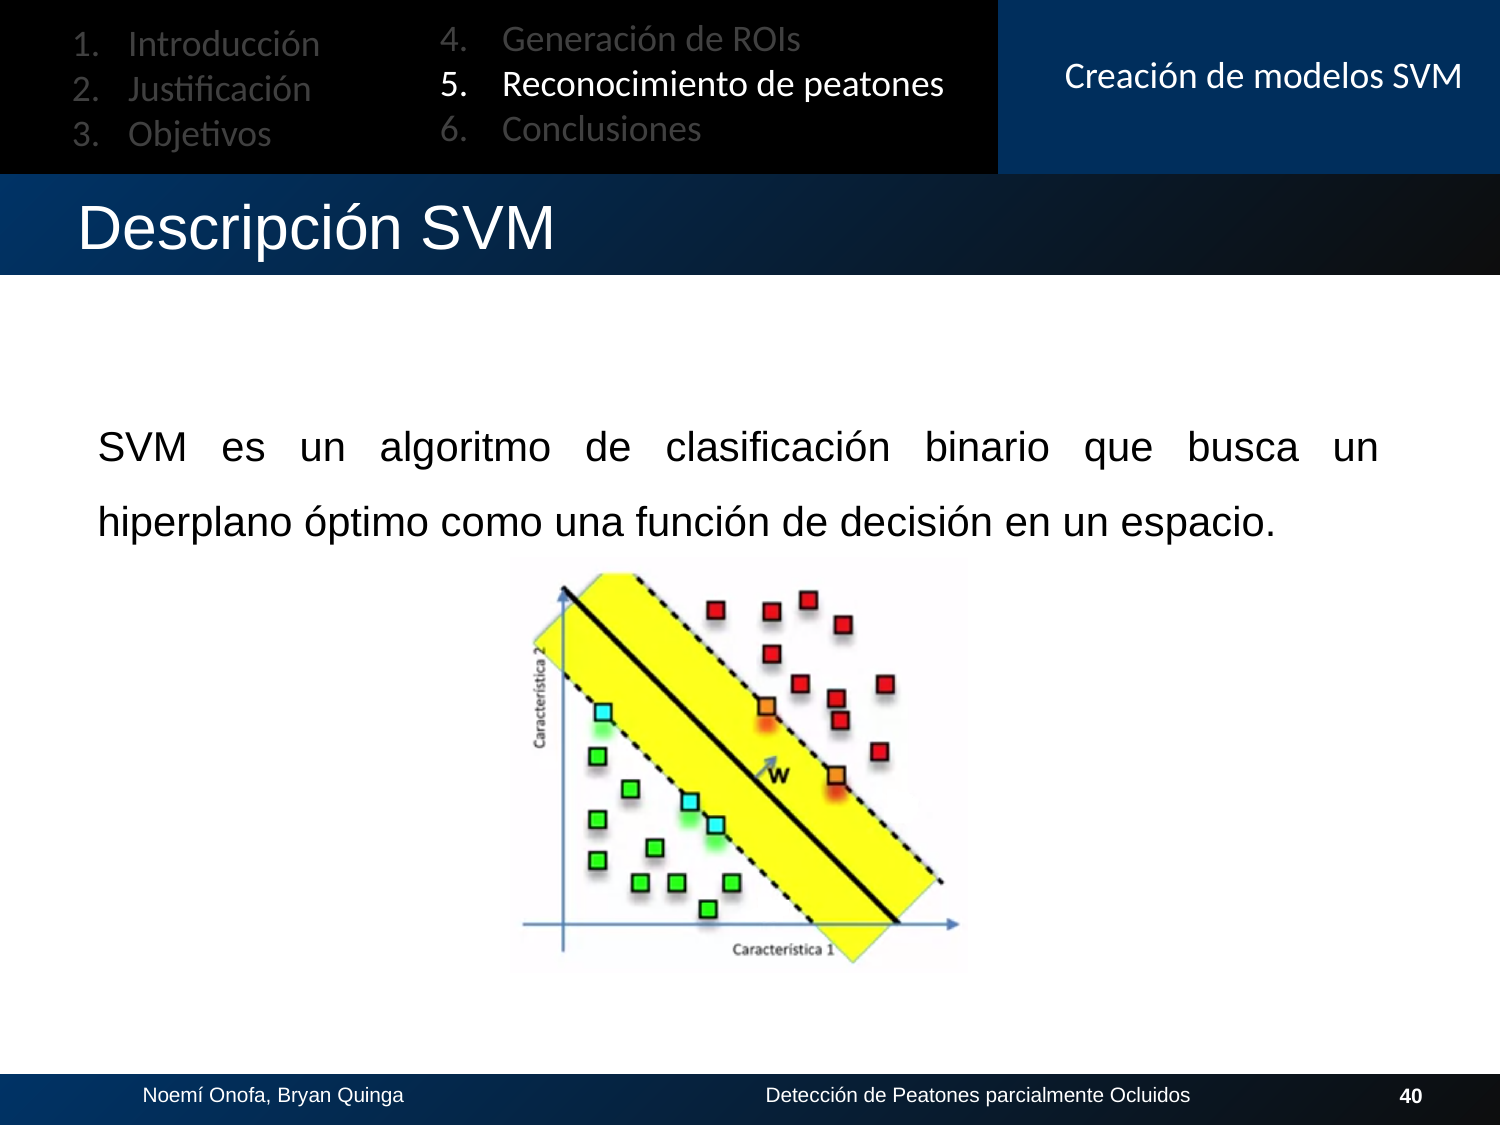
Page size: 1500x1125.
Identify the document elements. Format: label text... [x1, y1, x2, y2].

text_box SVM es un algoritmo de clasificación binario que busca un hiperplano óptimo como una función de decisión en un espacio. [82, 387, 1396, 675]
text_box Introducción Justificación Objetivos [57, 11, 336, 162]
text_box 4. Generación de ROIs 5. Reconocimiento de peatones 6. Conclusiones [425, 6, 984, 157]
text_box Descripción SVM [62, 174, 713, 275]
text_box Creación de modelos SVM [1049, 43, 1479, 104]
picture [510, 557, 968, 973]
slide_number 40 [1087, 1065, 1438, 1125]
